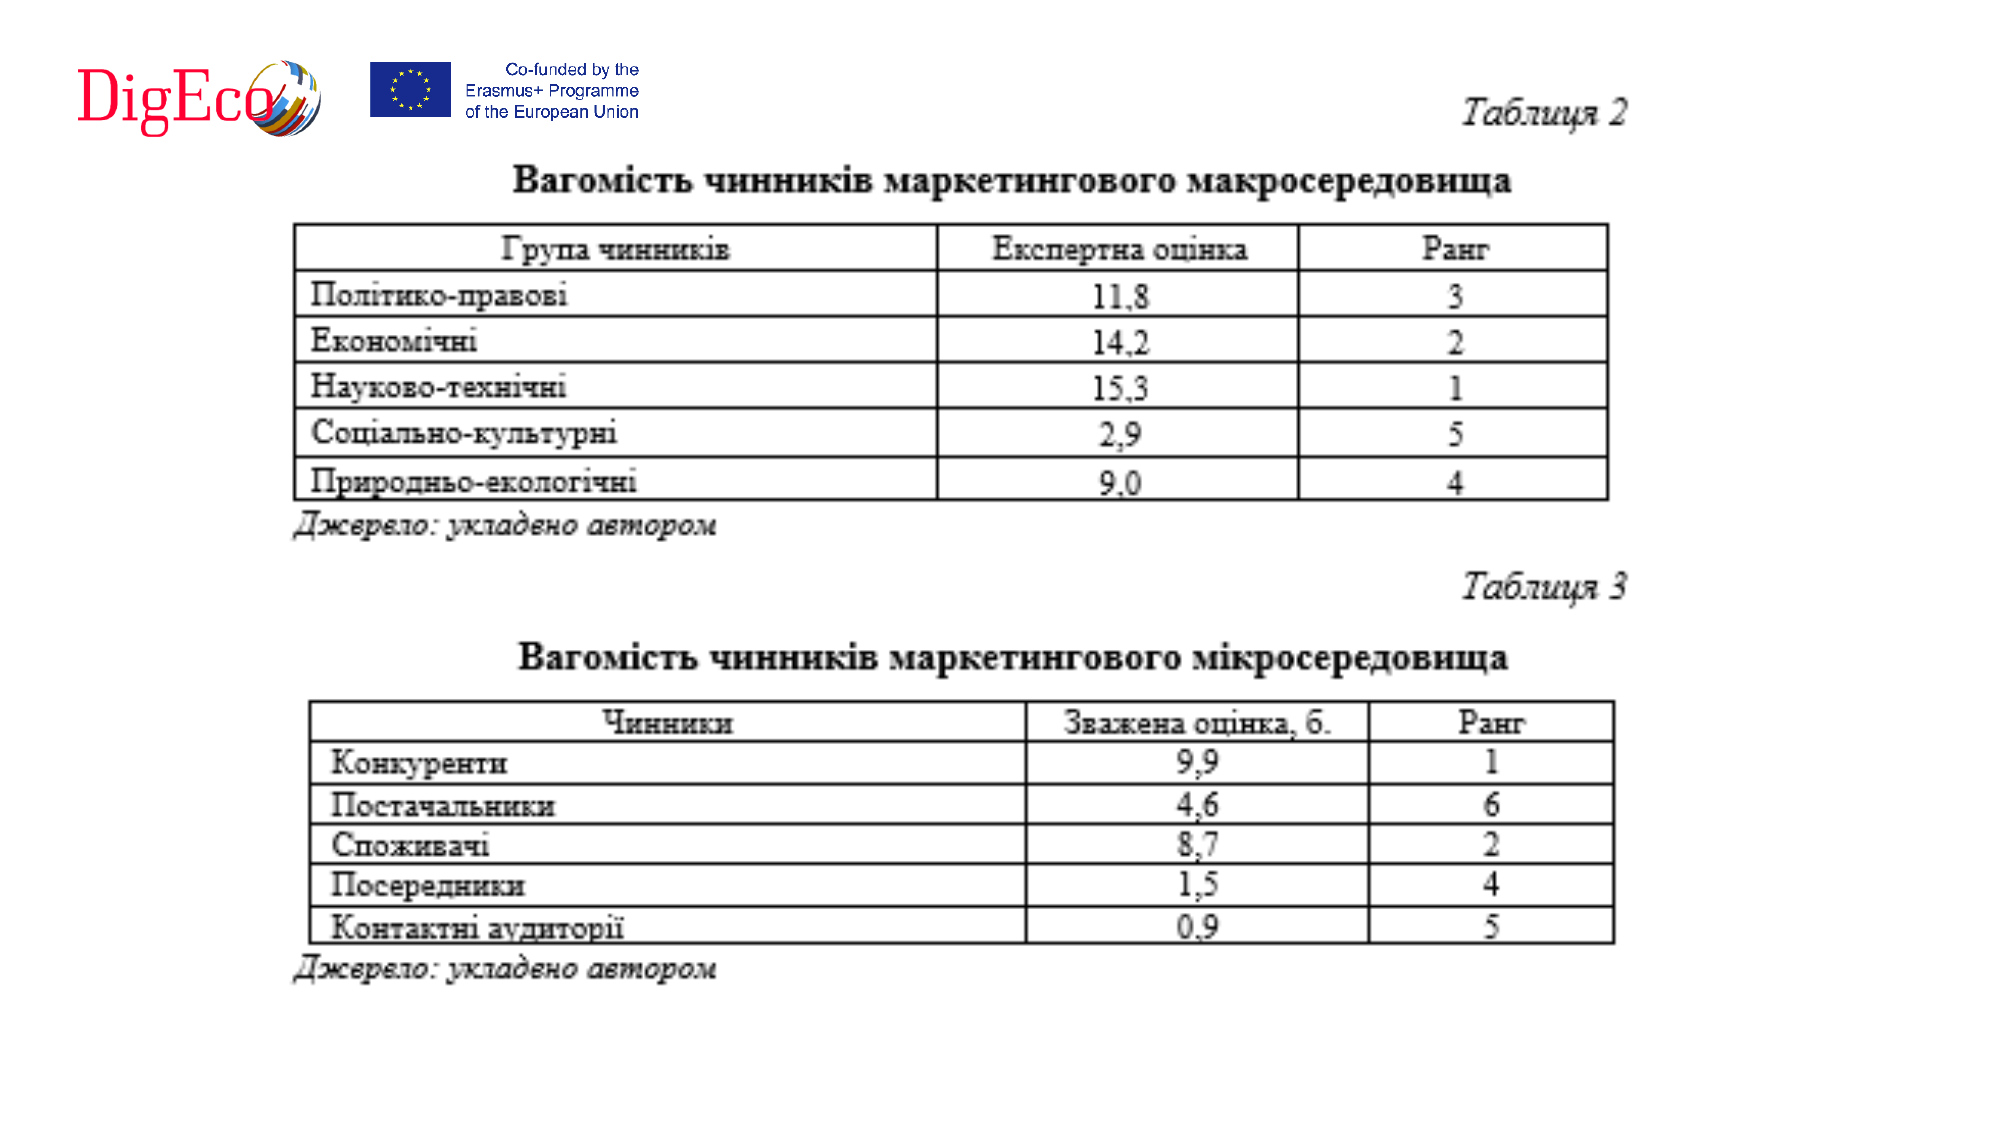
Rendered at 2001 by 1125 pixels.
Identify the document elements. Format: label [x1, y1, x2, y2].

picture [65, 46, 1647, 1014]
